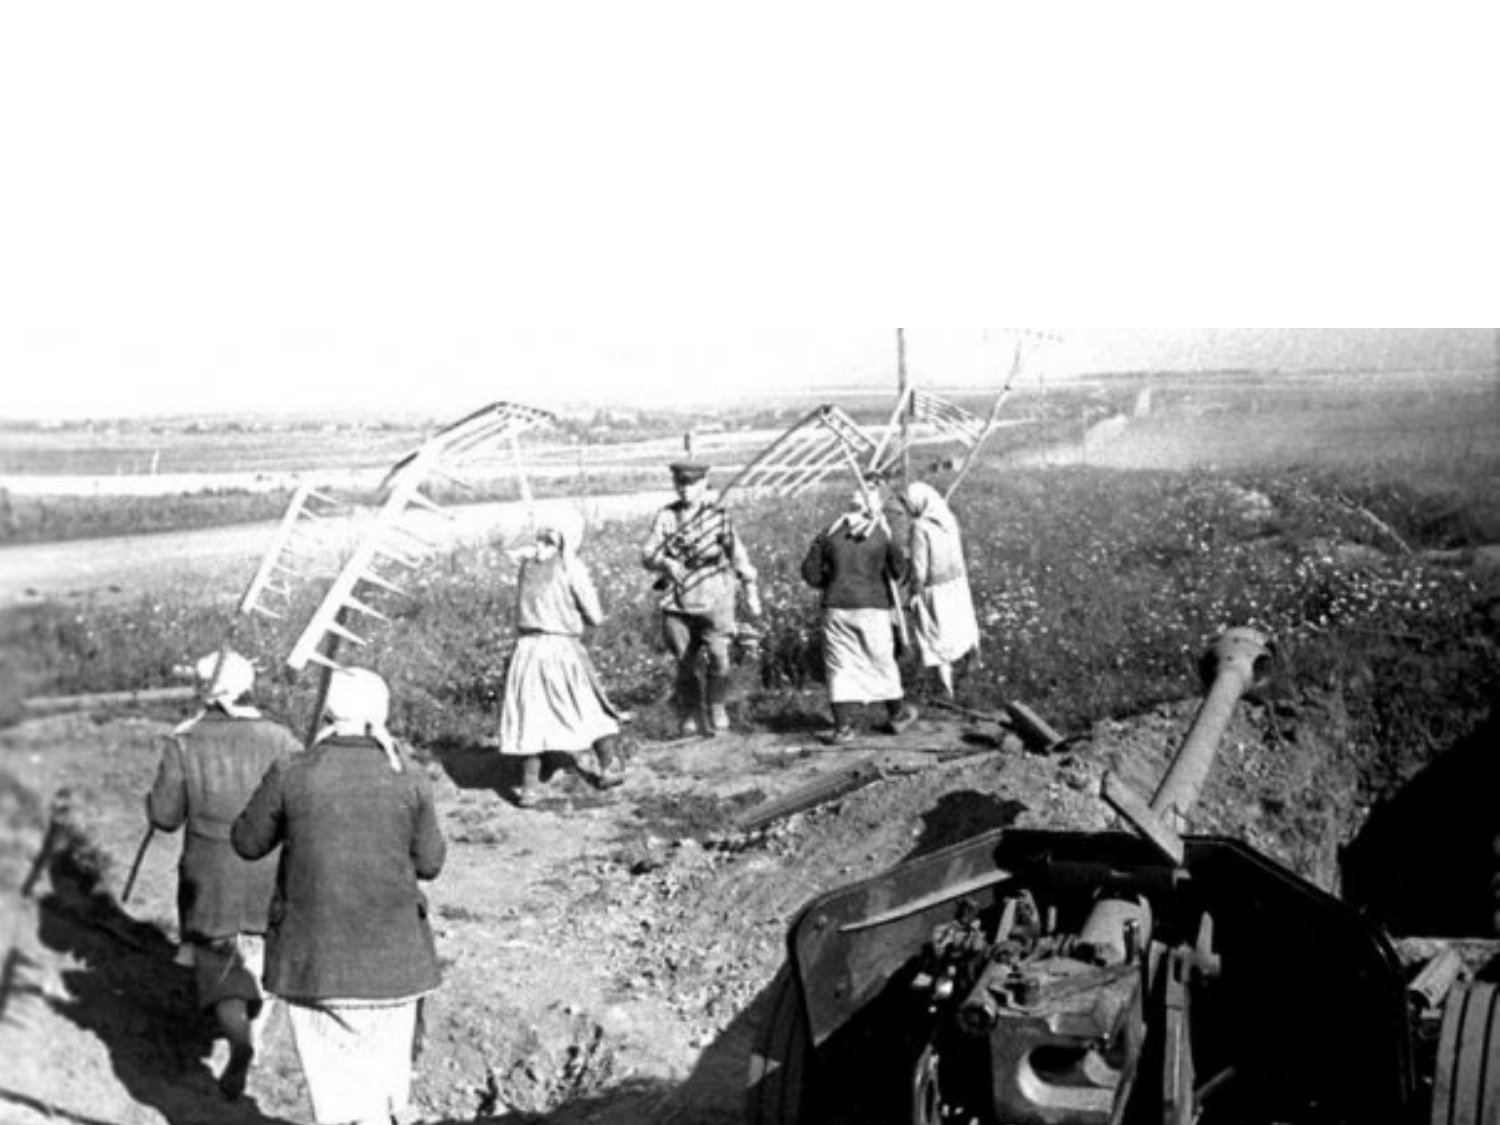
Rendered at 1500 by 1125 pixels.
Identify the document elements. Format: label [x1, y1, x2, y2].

picture [0, 327, 1500, 1125]
